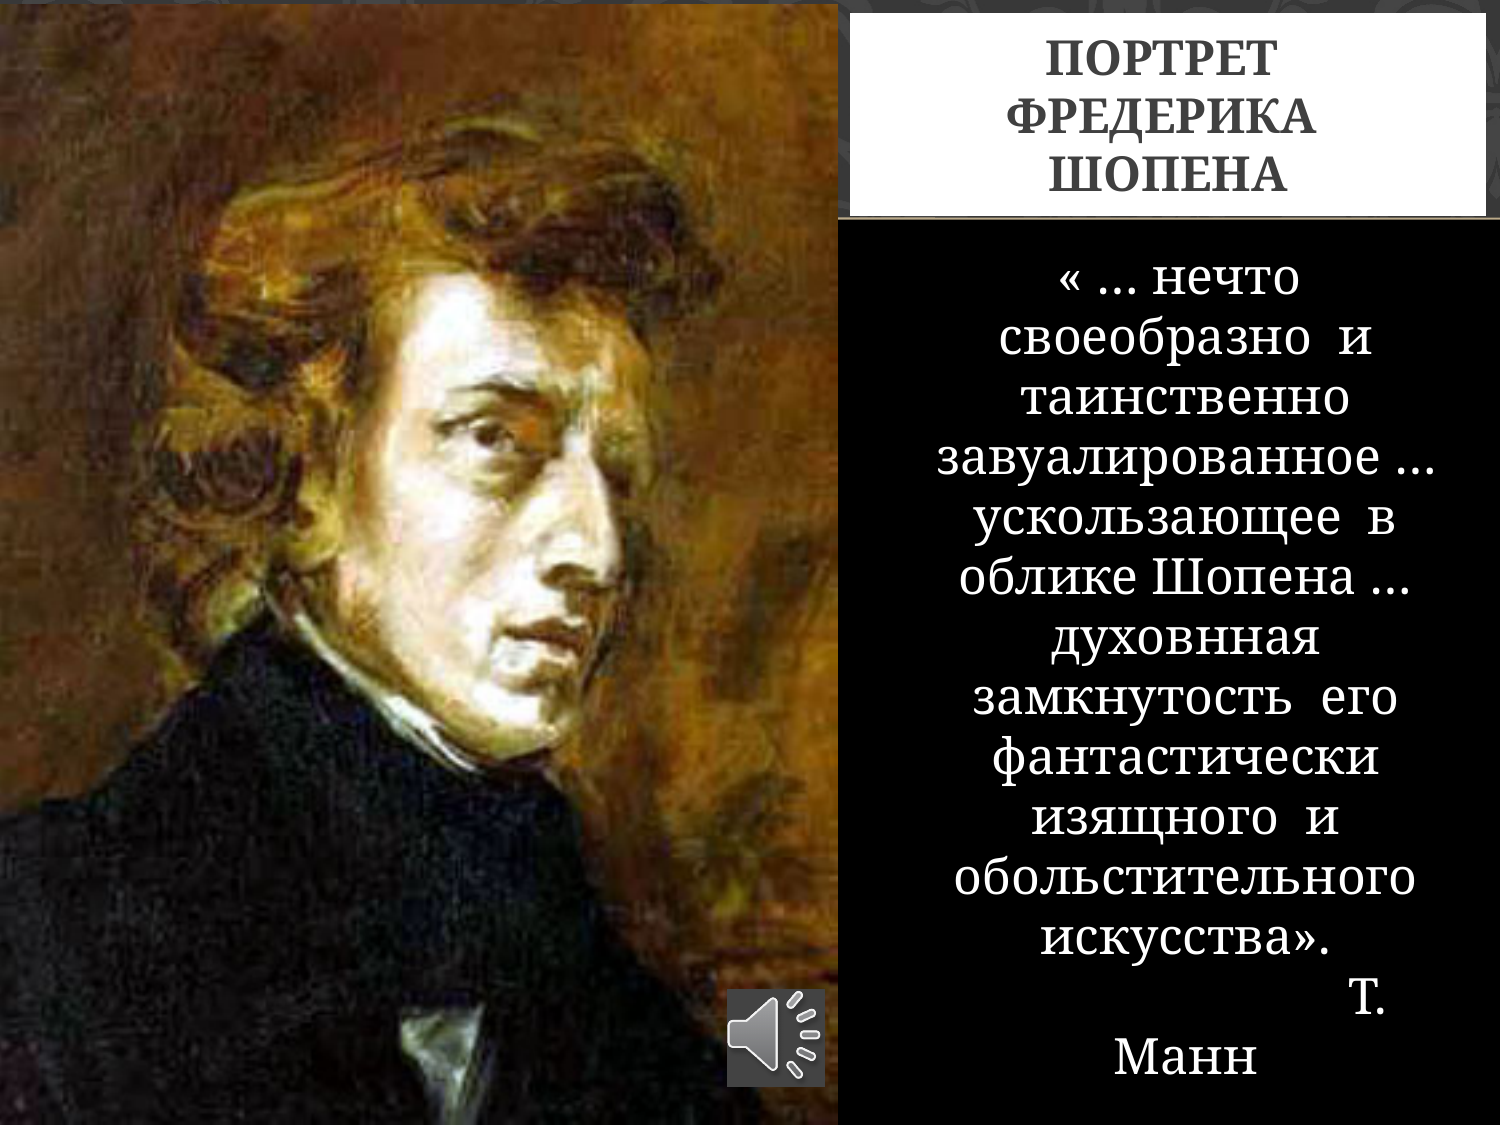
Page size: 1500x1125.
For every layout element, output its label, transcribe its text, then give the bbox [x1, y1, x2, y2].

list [0, 4, 838, 1125]
list « … нечто своеобразно и таинственно завуалированное …ускользающее в облике Шопена …духовнная замкнутость его фантастически изящного и обольстительного искусства». Т. Манн [903, 290, 1468, 1046]
title Портрет Фредерика Шопена [850, 13, 1486, 216]
picture [726, 987, 827, 1088]
